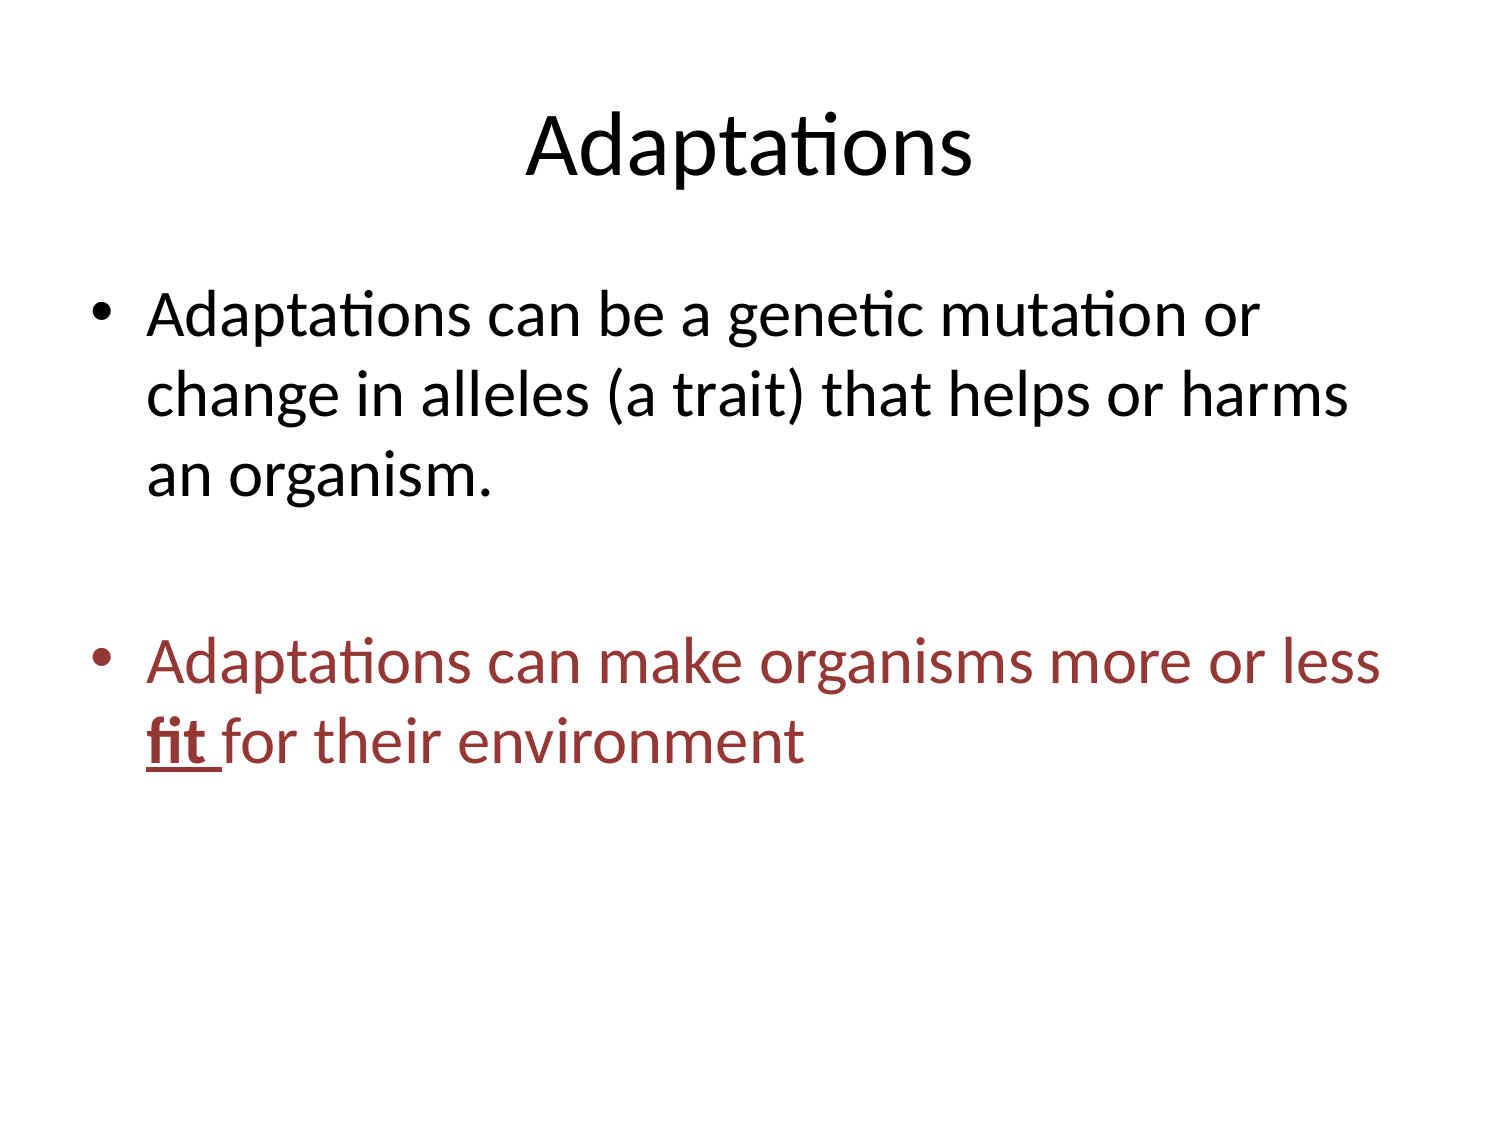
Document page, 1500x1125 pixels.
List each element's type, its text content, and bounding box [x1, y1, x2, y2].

title Adaptations [75, 45, 1425, 233]
list Adaptations can be a genetic mutation or change in alleles (a trait) that helps or harms an organism. Adaptations can make organisms more or less fit for their environment [75, 262, 1425, 1005]
